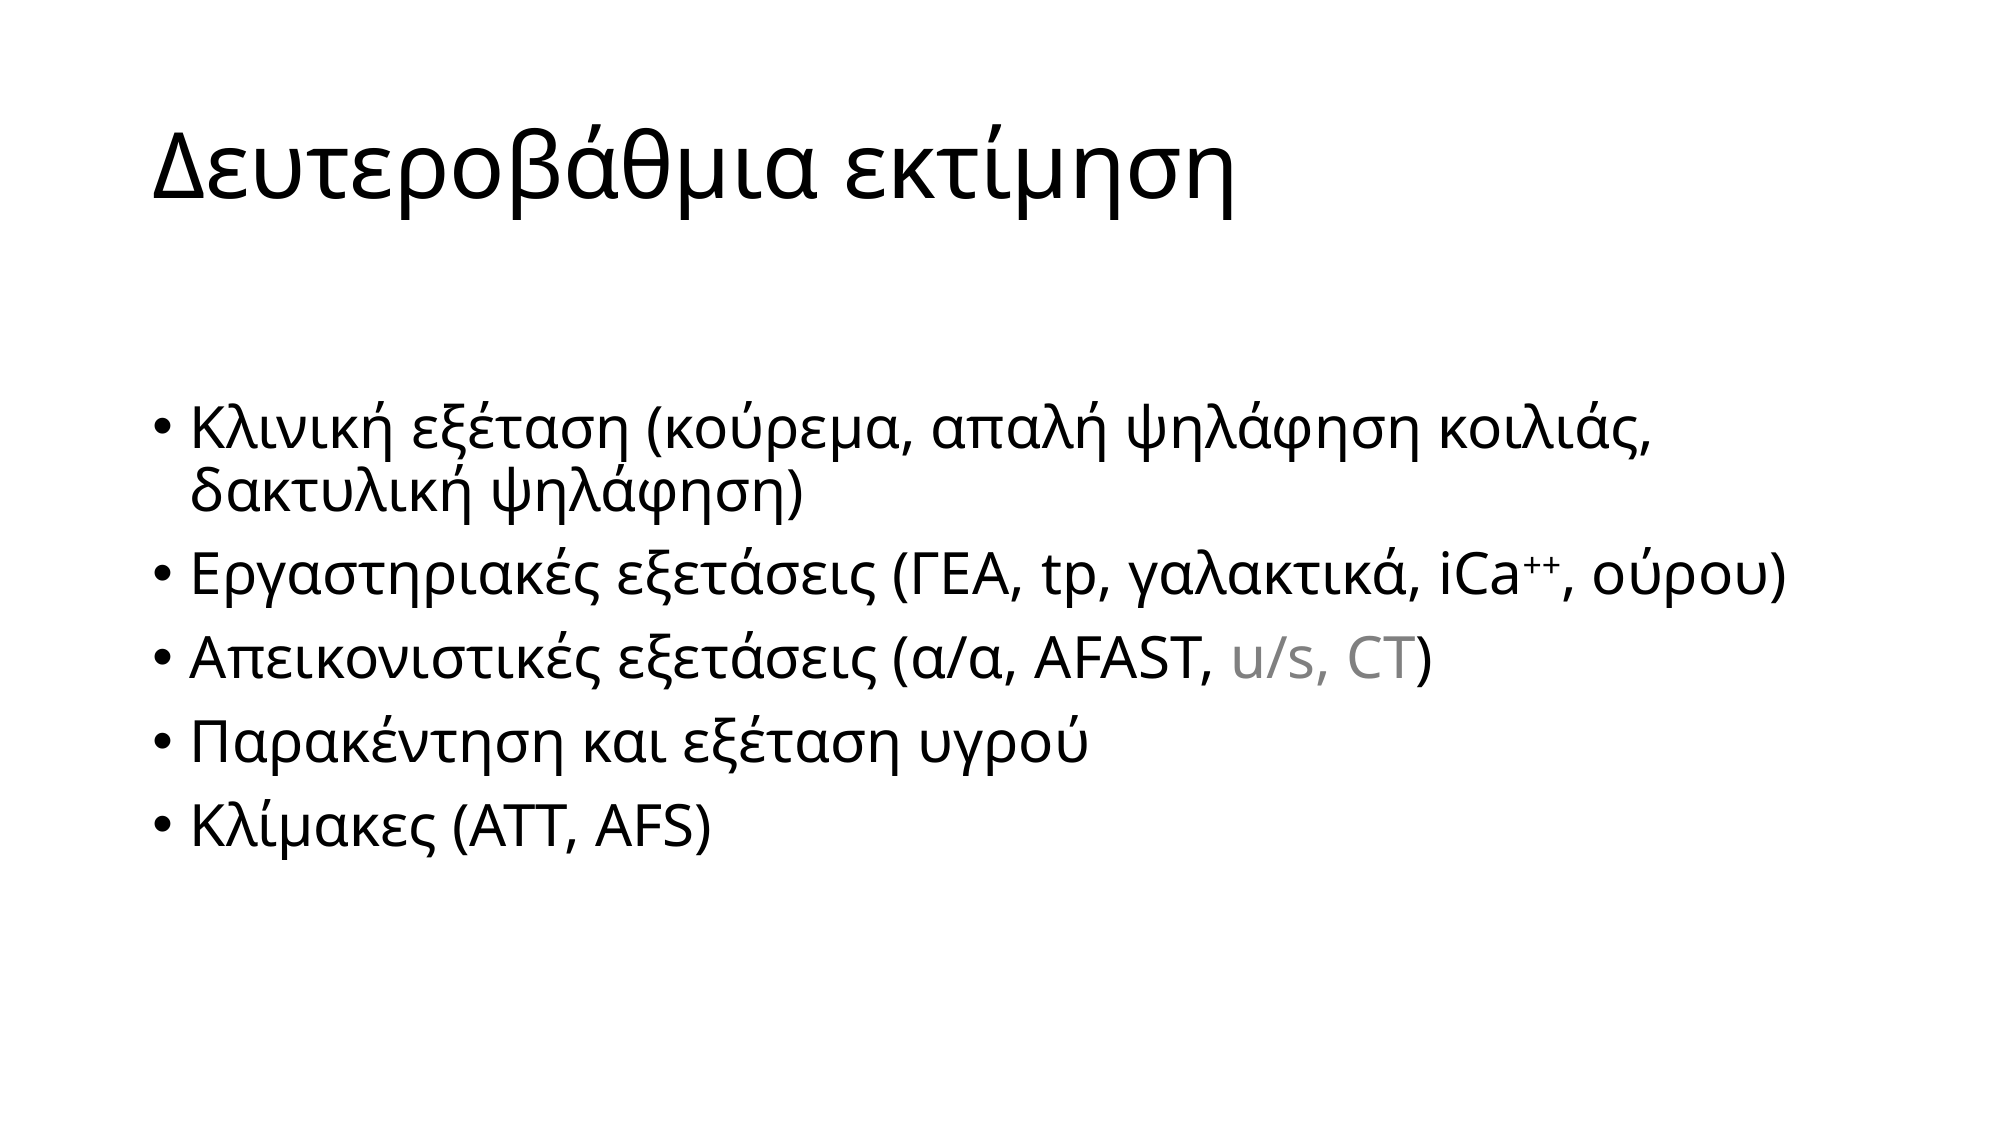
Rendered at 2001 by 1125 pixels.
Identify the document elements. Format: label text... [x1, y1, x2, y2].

list Κλινική εξέταση (κούρεμα, απαλή ψηλάφηση κοιλιάς, δακτυλική ψηλάφηση) Εργαστηριακές εξετάσεις (ΓΕΑ, tp, γαλακτικά, iCa++, ούρου) Απεικονιστικές εξετάσεις (α/α, AFAST, u/s, CT) Παρακέντηση και εξέταση υγρού Κλίμακες (ΑΤΤ, AFS) [137, 299, 1863, 1014]
title Δευτεροβάθμια εκτίμηση [137, 59, 1863, 278]
